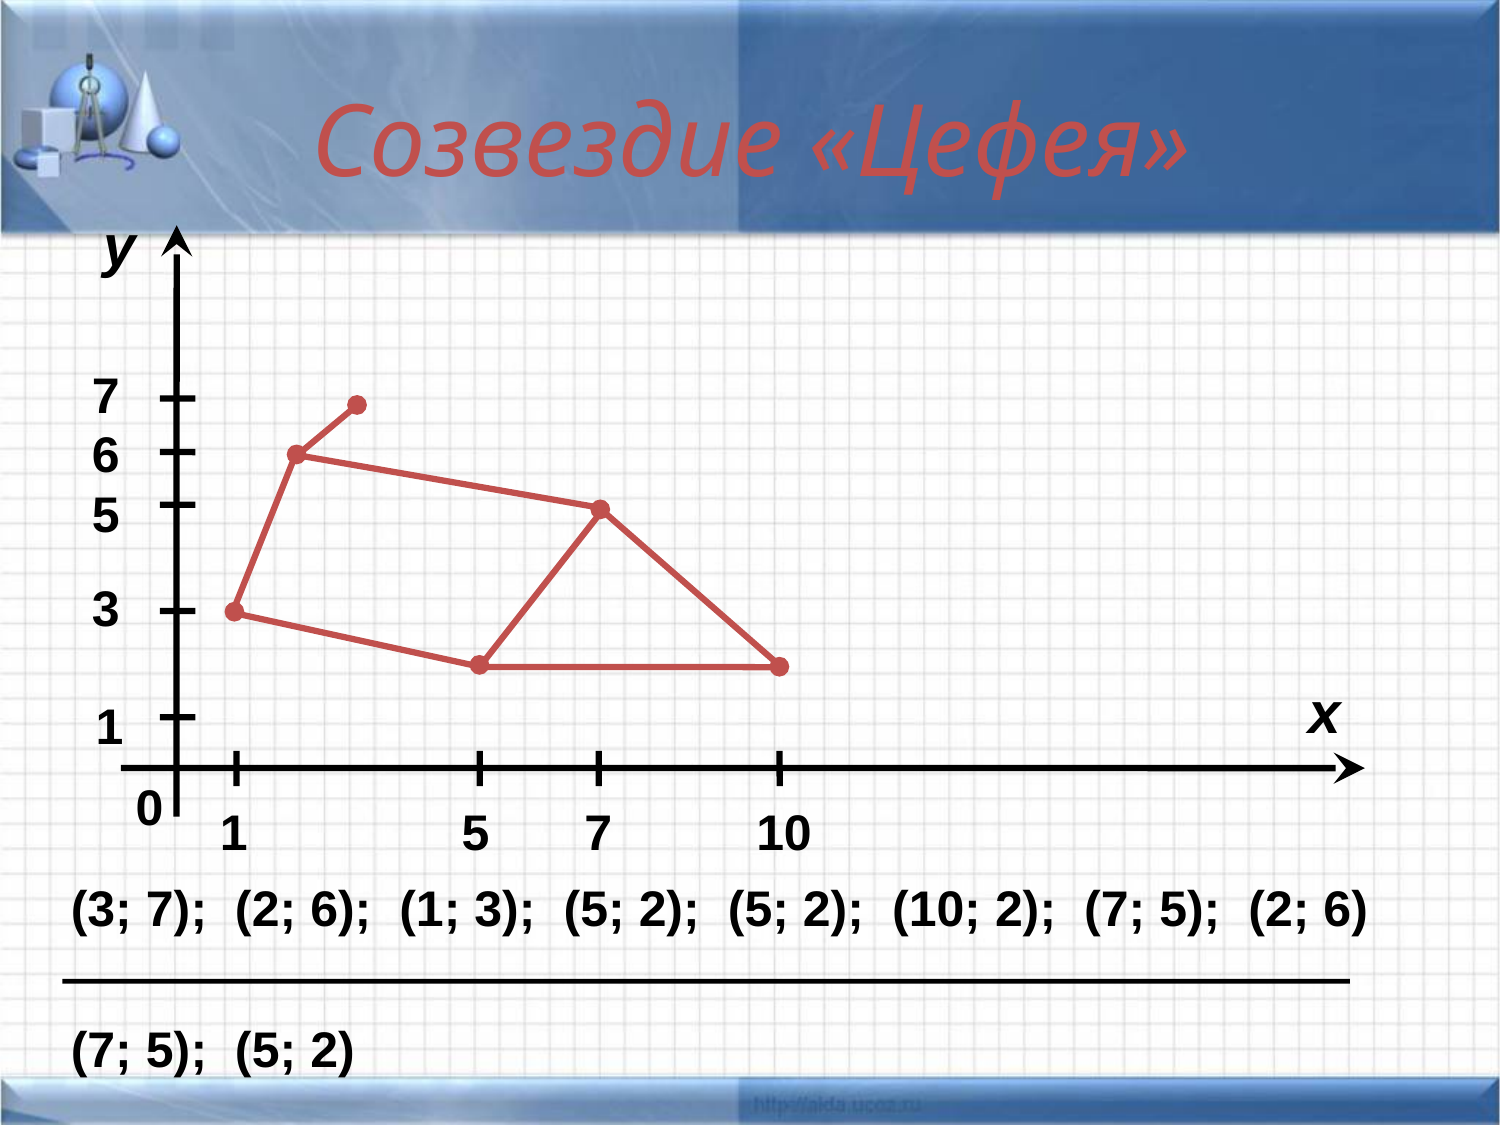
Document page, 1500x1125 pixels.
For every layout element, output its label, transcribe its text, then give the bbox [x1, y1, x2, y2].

picture [0, 0, 1500, 1125]
text_box (3; 7); (2; 6); (1; 3); (5; 2); (5; 2); (10; 2); (7; 5); (2; 6) [56, 868, 1440, 944]
text_box (7; 5); (5; 2) [56, 1010, 1440, 1086]
title Созвездие «Цефея» [76, 42, 1427, 231]
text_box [76, 200, 1401, 869]
